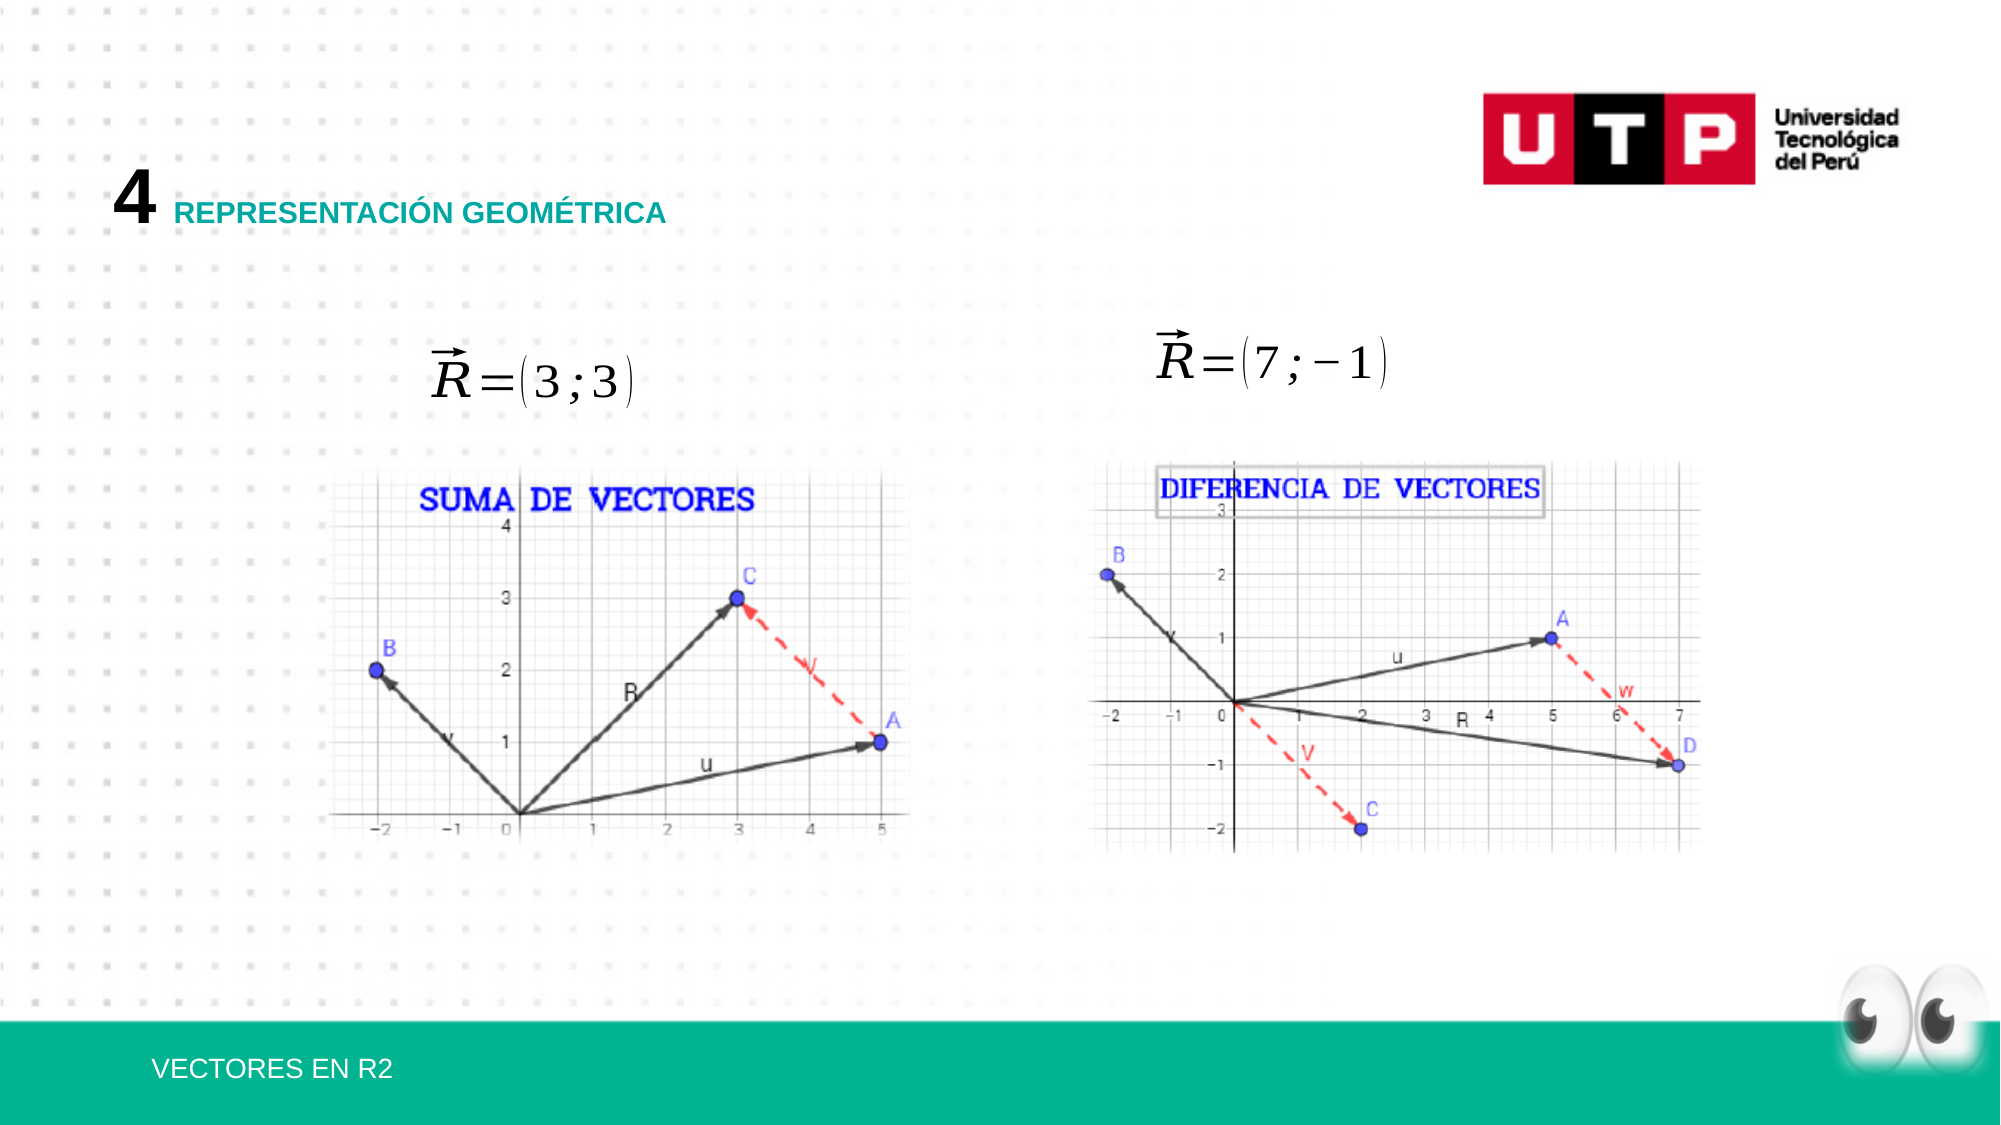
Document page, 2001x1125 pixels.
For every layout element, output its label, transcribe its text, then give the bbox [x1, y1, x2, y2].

list 4 REPRESENTACIÓN GEOMÉTRICA [98, 148, 1154, 249]
list VECTORES EN R2 [136, 1046, 1862, 1092]
picture [0, 0, 2000, 1125]
